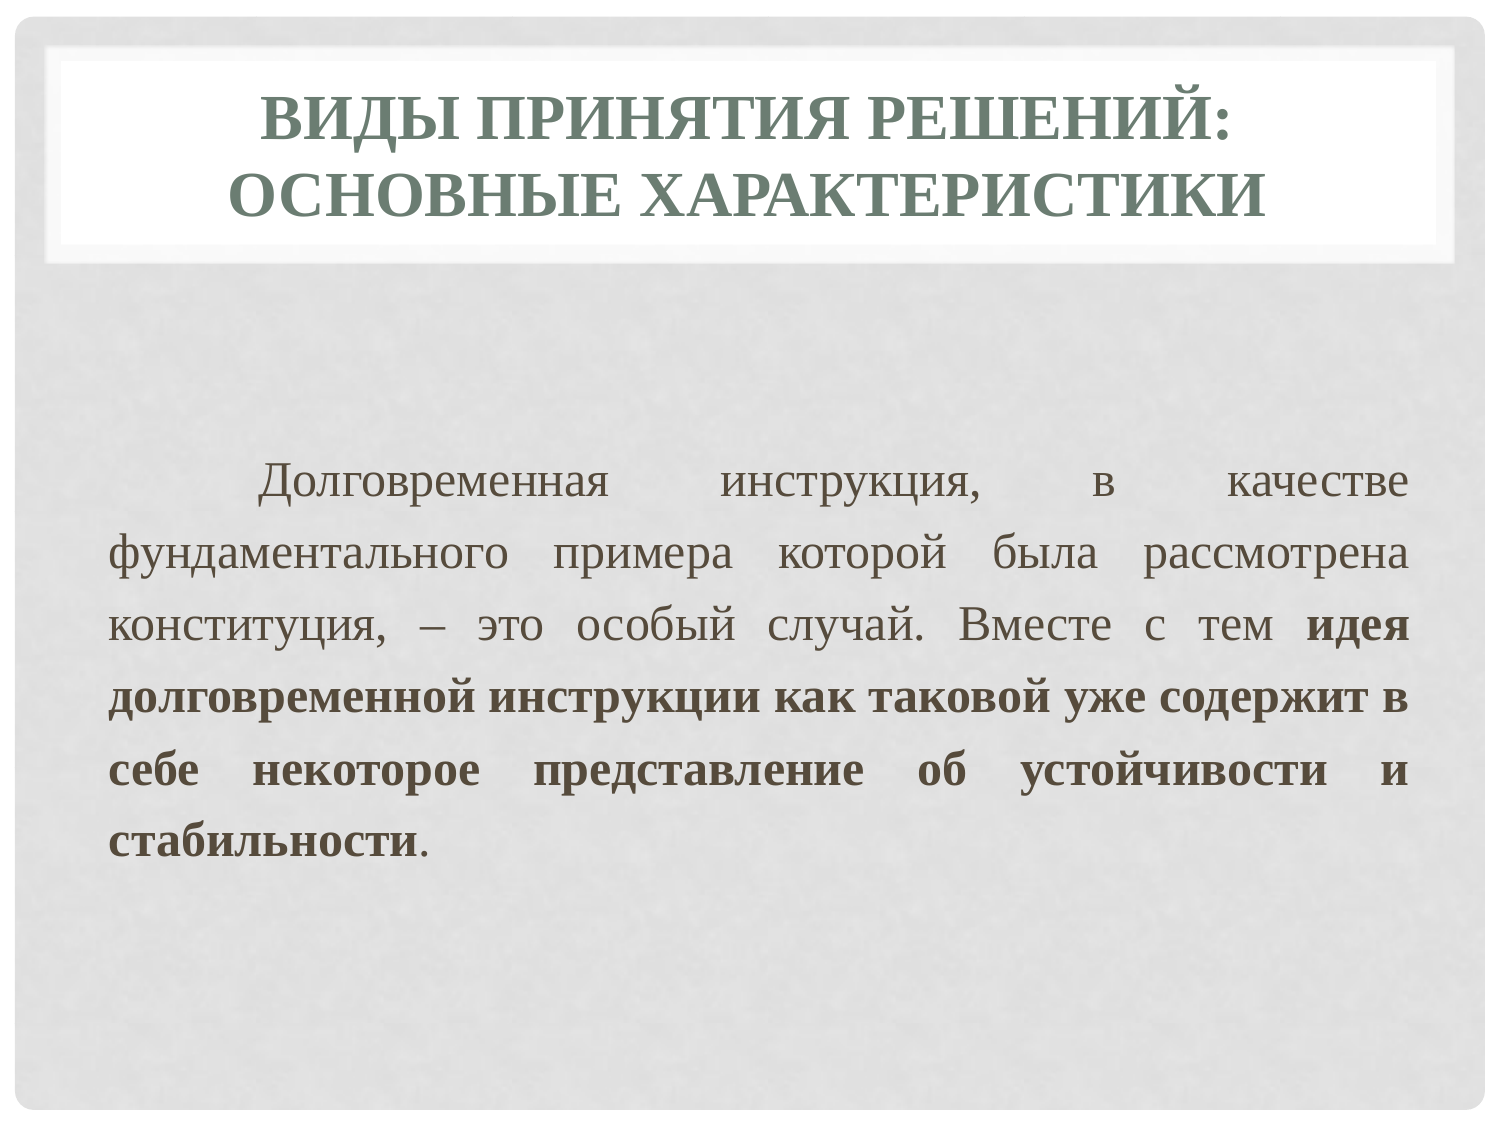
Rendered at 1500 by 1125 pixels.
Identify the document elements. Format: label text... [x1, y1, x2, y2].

title Виды принятия решений: основные характеристики [69, 66, 1425, 238]
list Долговременная инструкция, в качестве фундаментального примера которой была рассмотрена конституция, – это особый случай. Вместе с тем идея долговременной инструкции как таковой уже содержит в себе некоторое представление об устойчивости и стабильности. [75, 287, 1425, 1005]
